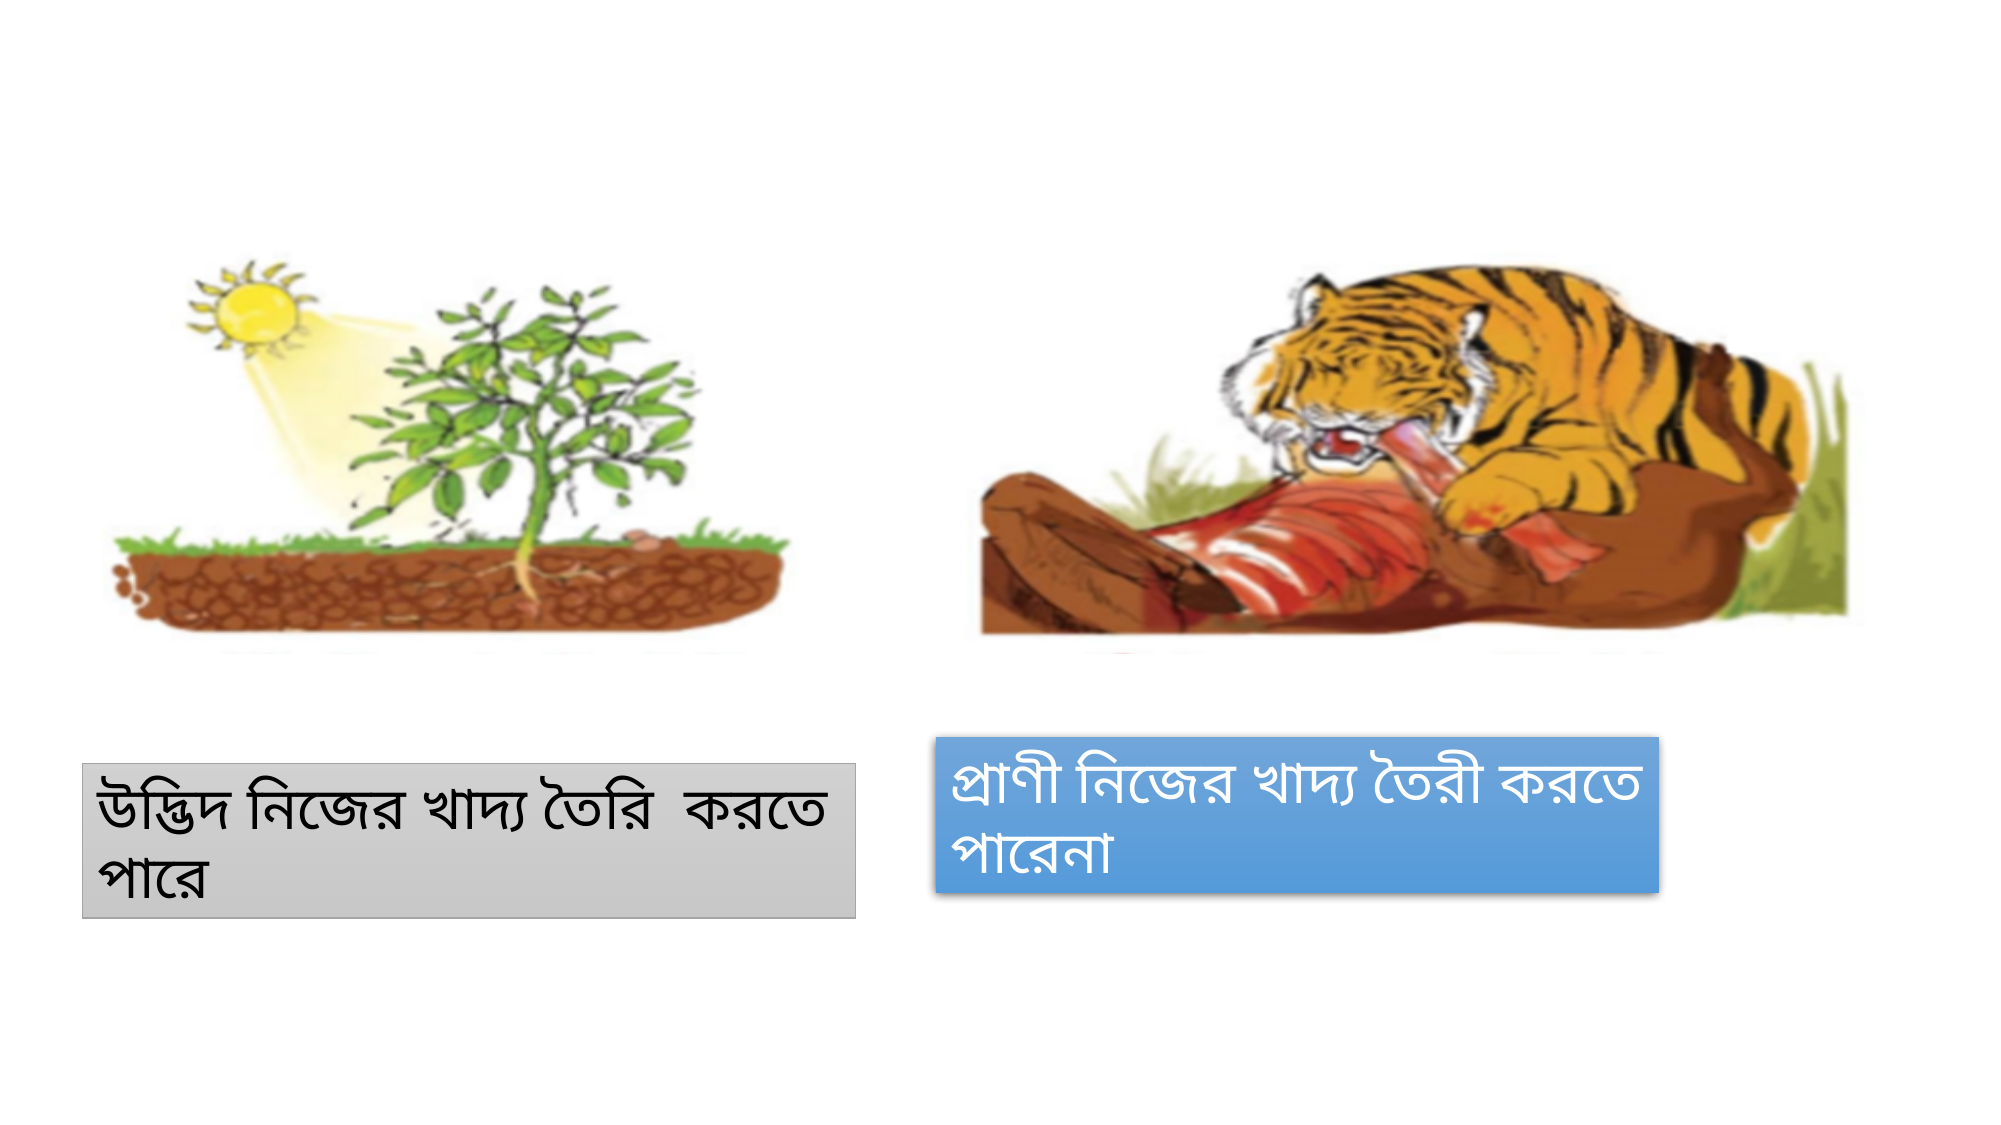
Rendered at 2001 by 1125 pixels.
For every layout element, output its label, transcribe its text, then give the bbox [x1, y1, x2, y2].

text_box প্রাণী নিজের খাদ্য তৈরী করতে পারেনা [935, 737, 1659, 893]
text_box উদ্ভিদ নিজের খাদ্য তৈরি করতে পারে [82, 763, 856, 919]
picture [22, 45, 1975, 654]
